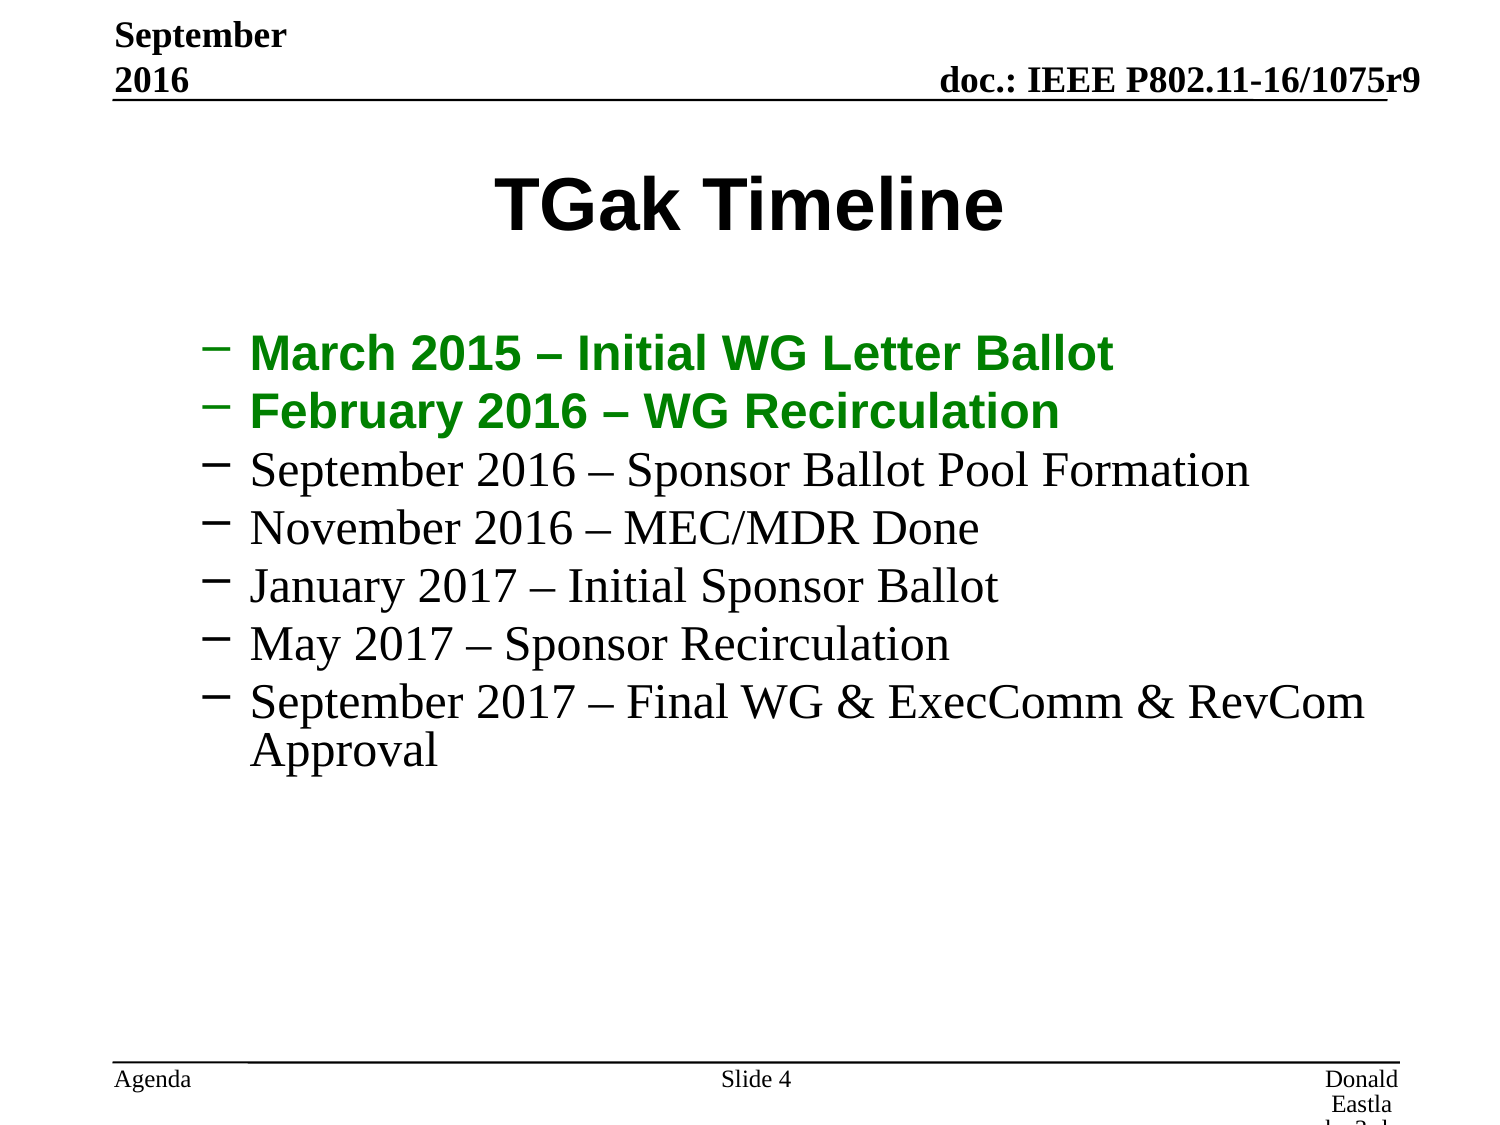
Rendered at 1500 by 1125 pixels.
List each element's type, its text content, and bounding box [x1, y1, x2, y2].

slide_number Slide 4 [712, 1062, 800, 1093]
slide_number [114, 54, 290, 100]
list March 2015 – Initial WG Letter Ballot February 2016 – WG Recirculation September 2016 – Sponsor Ballot Pool Formation November 2016 – MEC/MDR Done January 2017 – Initial Sponsor Ballot May 2017 – Sponsor Recirculation September 2017 – Final WG & ExecComm & RevCom Approval [112, 324, 1388, 1000]
title TGak Timeline [112, 112, 1388, 288]
footer Donald Eastlake 3rd, Huawei Technologies [1325, 1062, 1402, 1093]
